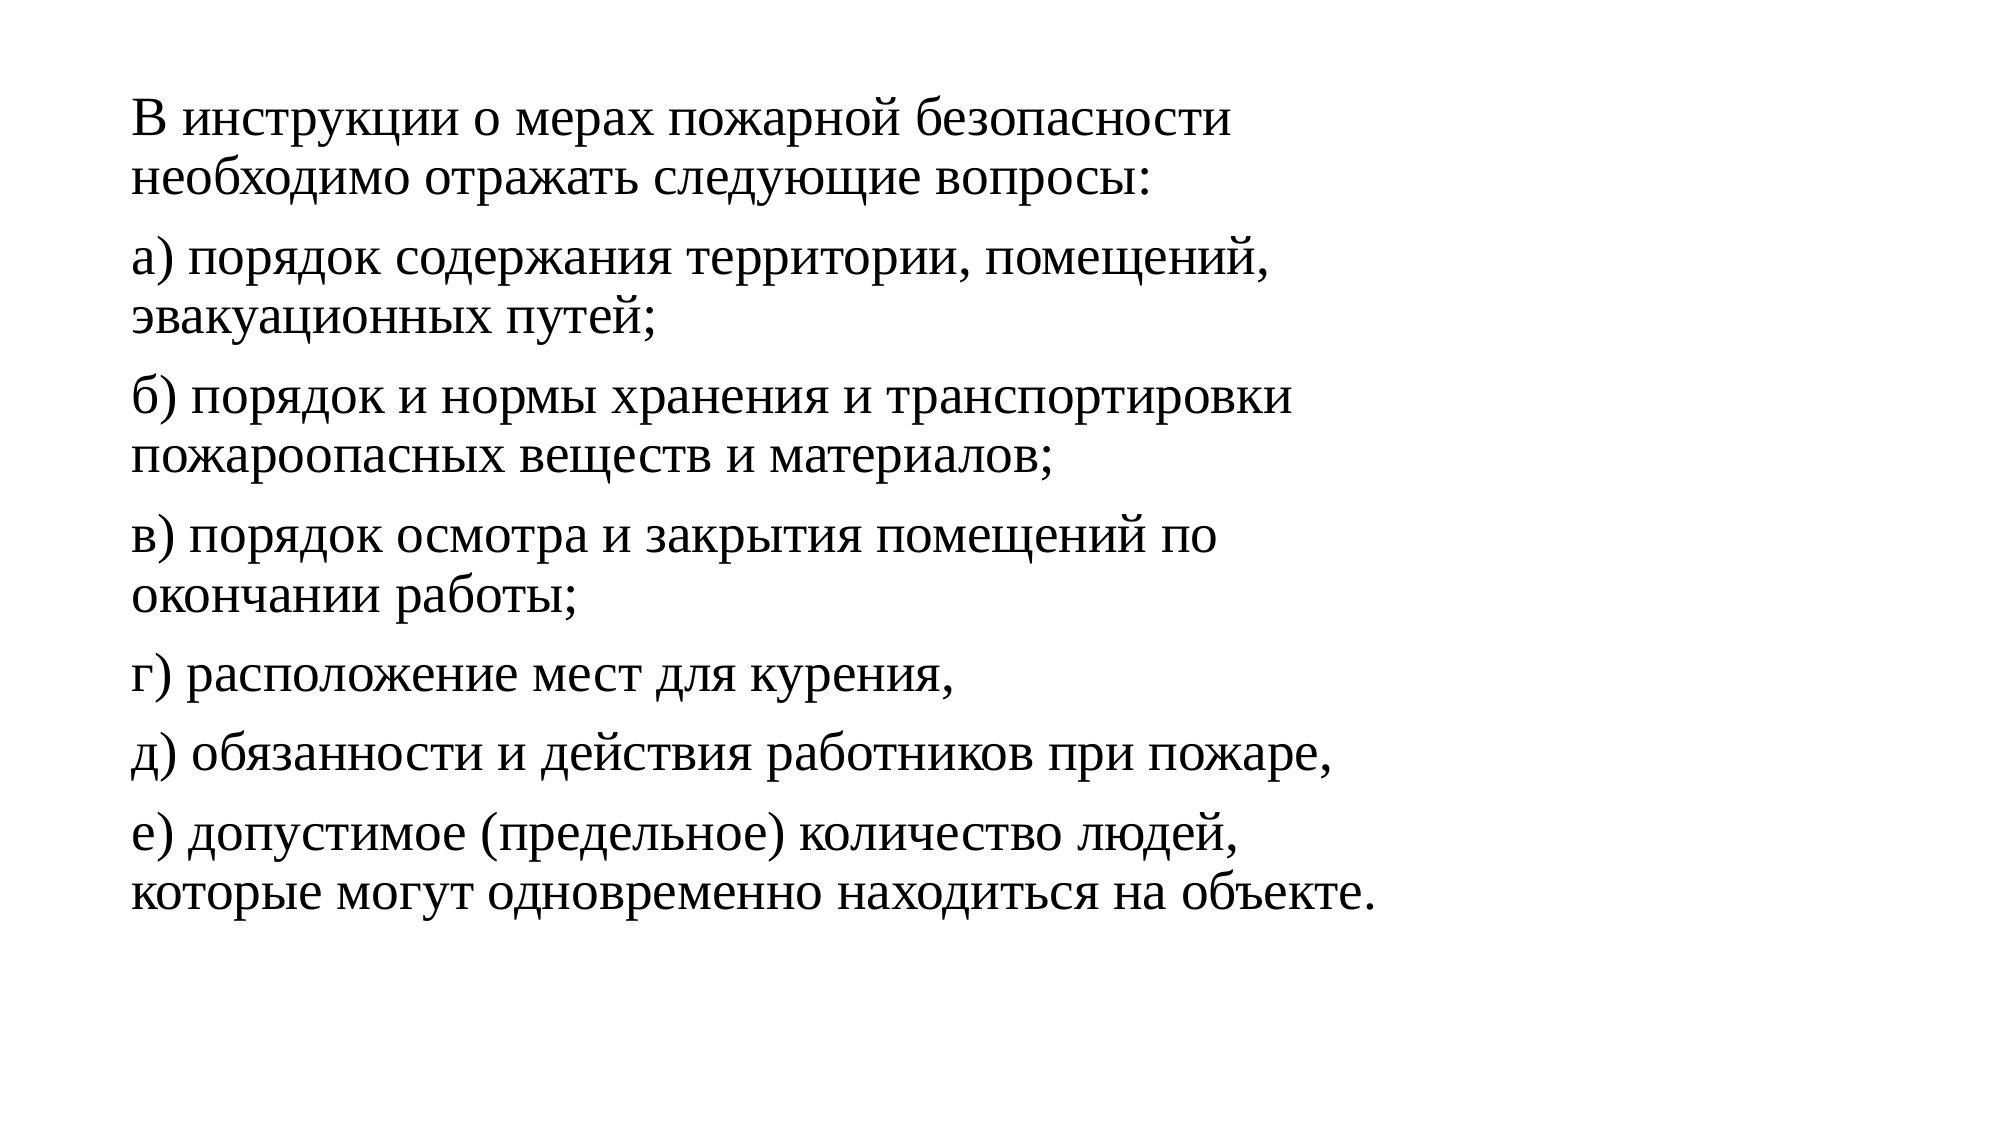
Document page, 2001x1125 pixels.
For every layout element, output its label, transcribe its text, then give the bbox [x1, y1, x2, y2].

list В инструкции о мерах пожарной безопасности необходимо отражать следующие вопросы: а) порядок содержания территории, помещений, эвакуационных путей; б) порядок и нормы хранения и транспортировки пожароопасных веществ и материалов; в) порядок осмотра и закрытия помещений по окончании работы; г) расположение мест для курения, д) обязанности и действия работников при пожаре, е) допустимое (предельное) количество людей, которые могут одновременно находиться на объекте. [116, 79, 1402, 1014]
